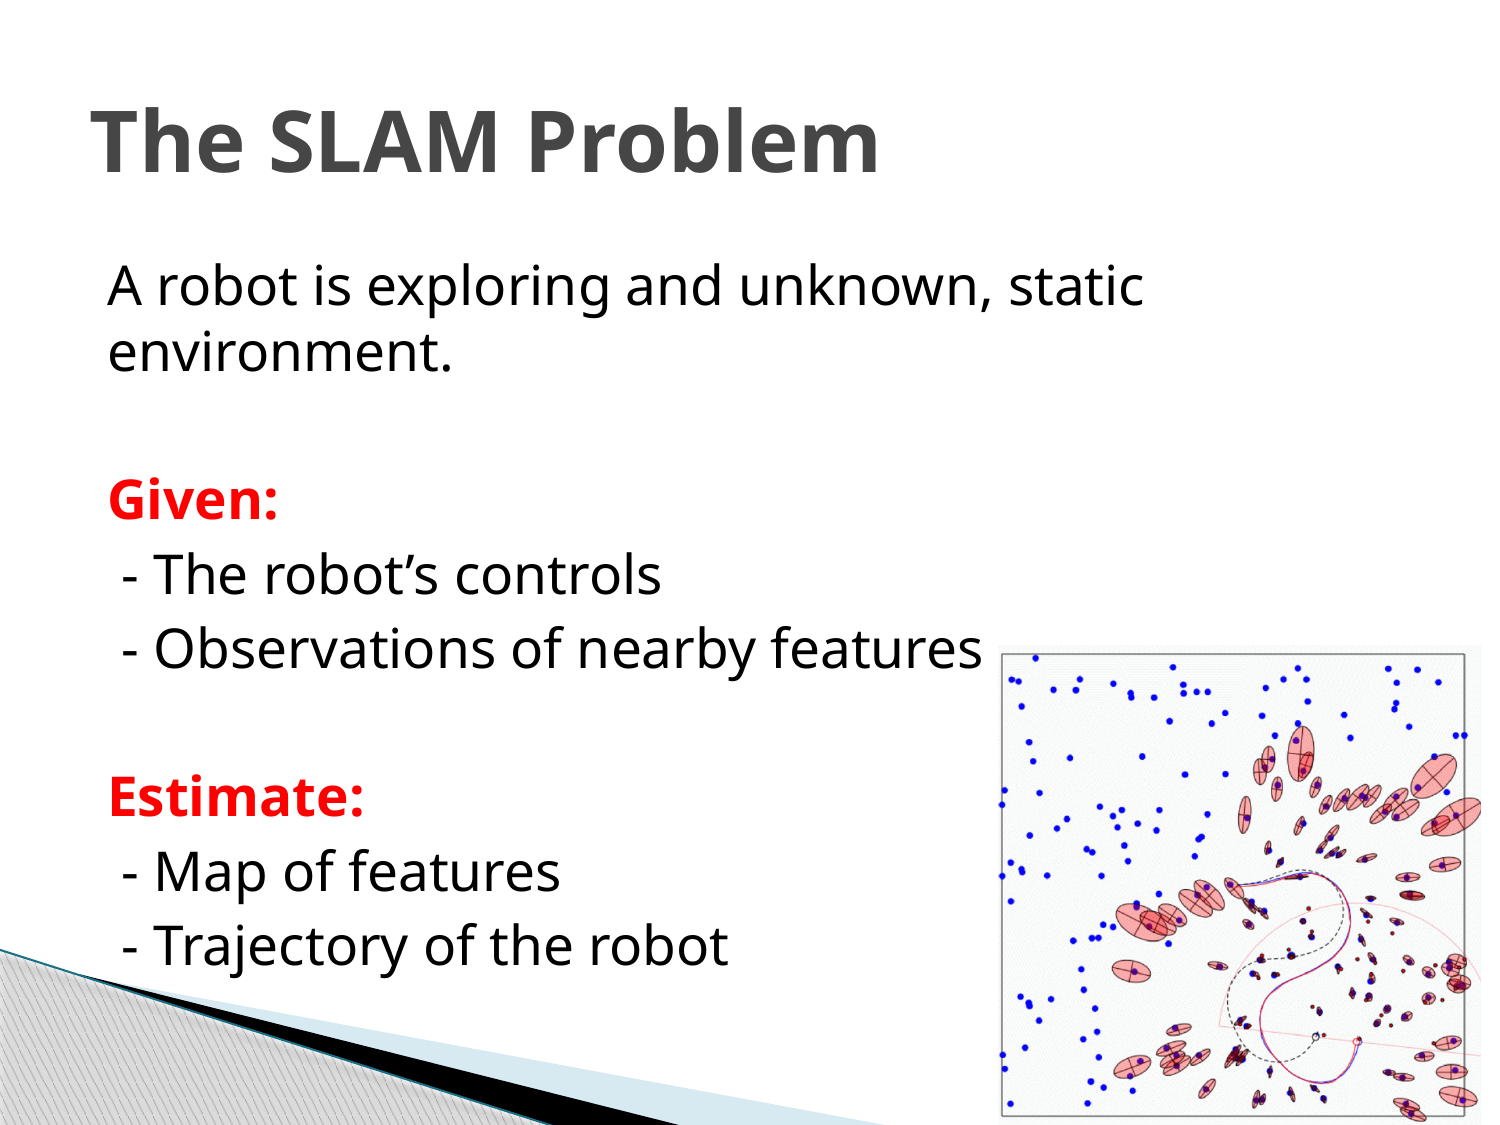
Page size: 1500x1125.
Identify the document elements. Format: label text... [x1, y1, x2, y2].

title The SLAM Problem [75, 45, 1425, 233]
picture [997, 644, 1481, 1125]
list A robot is exploring and unknown, static environment. Given: - The robot’s controls - Observations of nearby features Estimate: - Map of features - Trajectory of the robot [75, 243, 1425, 986]
